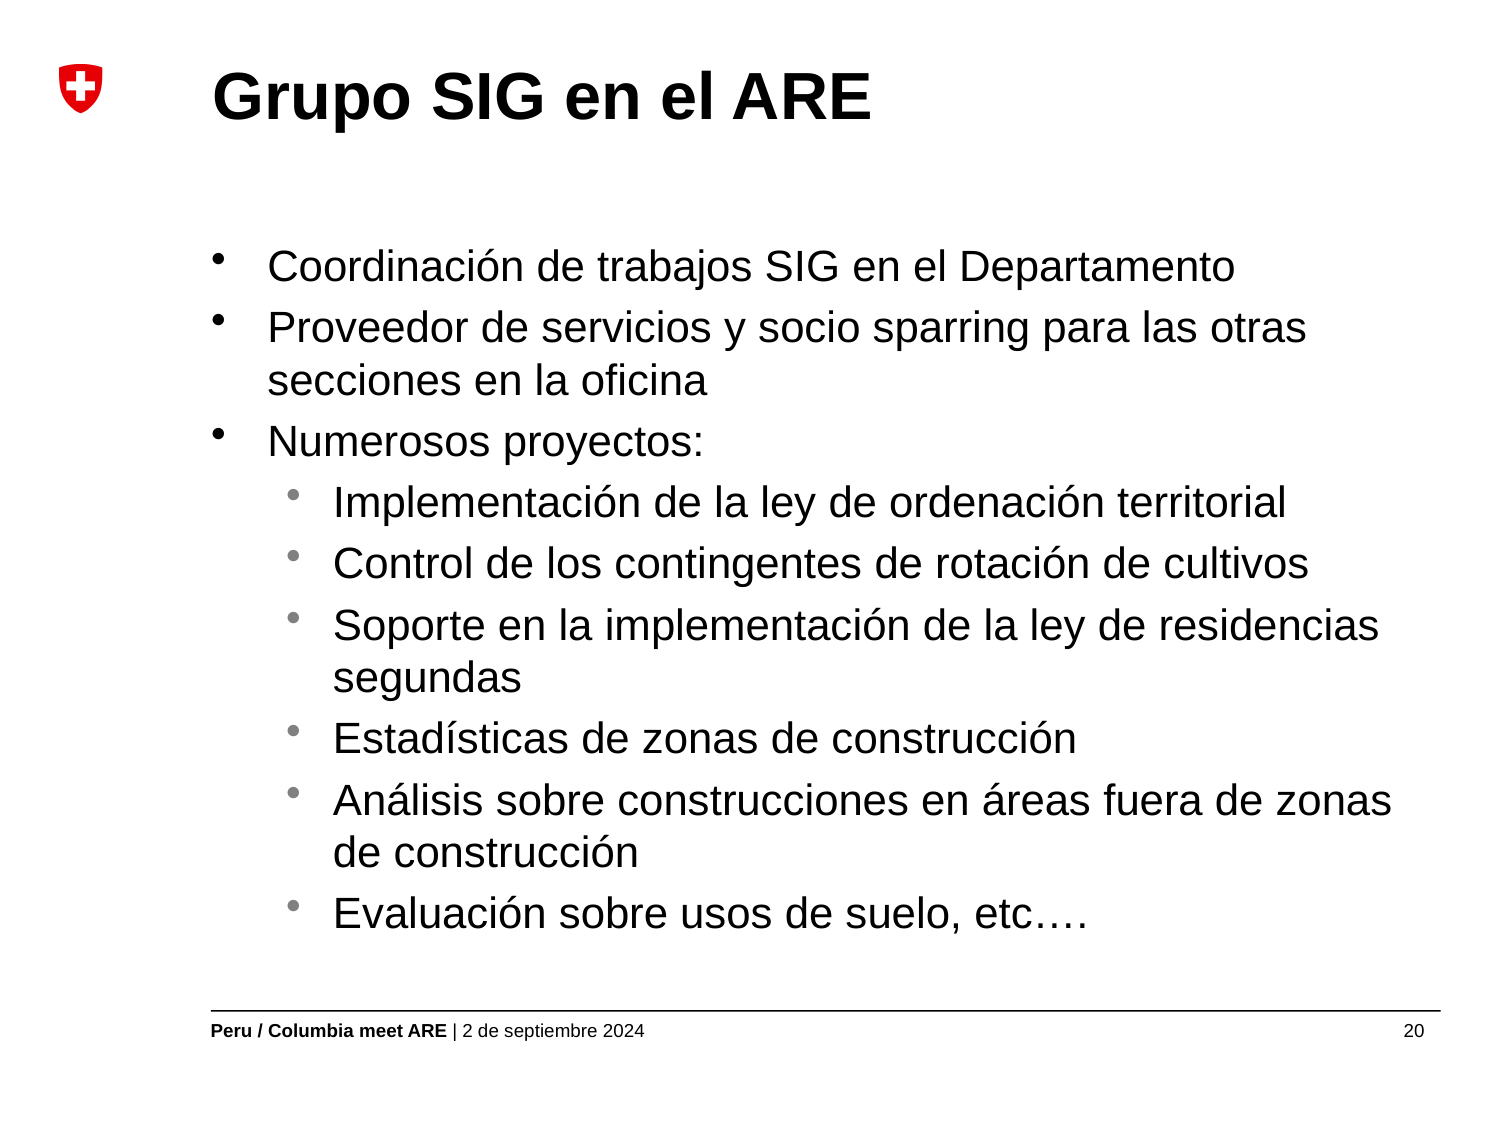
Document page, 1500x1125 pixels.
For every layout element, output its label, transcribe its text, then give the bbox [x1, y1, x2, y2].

list Coordinación de trabajos SIG en el Departamento Proveedor de servicios y socio sparring para las otras secciones en la oficina Numerosos proyectos: Implementación de la ley de ordenación territorial Control de los contingentes de rotación de cultivos Soporte en la implementación de la ley de residencias segundas Estadísticas de zonas de construcción Análisis sobre construcciones en áreas fuera de zonas de construcción Evaluación sobre usos de suelo, etc…. [210, 237, 1437, 984]
picture [59, 64, 103, 114]
title Grupo SIG en el ARE [212, 53, 1437, 216]
